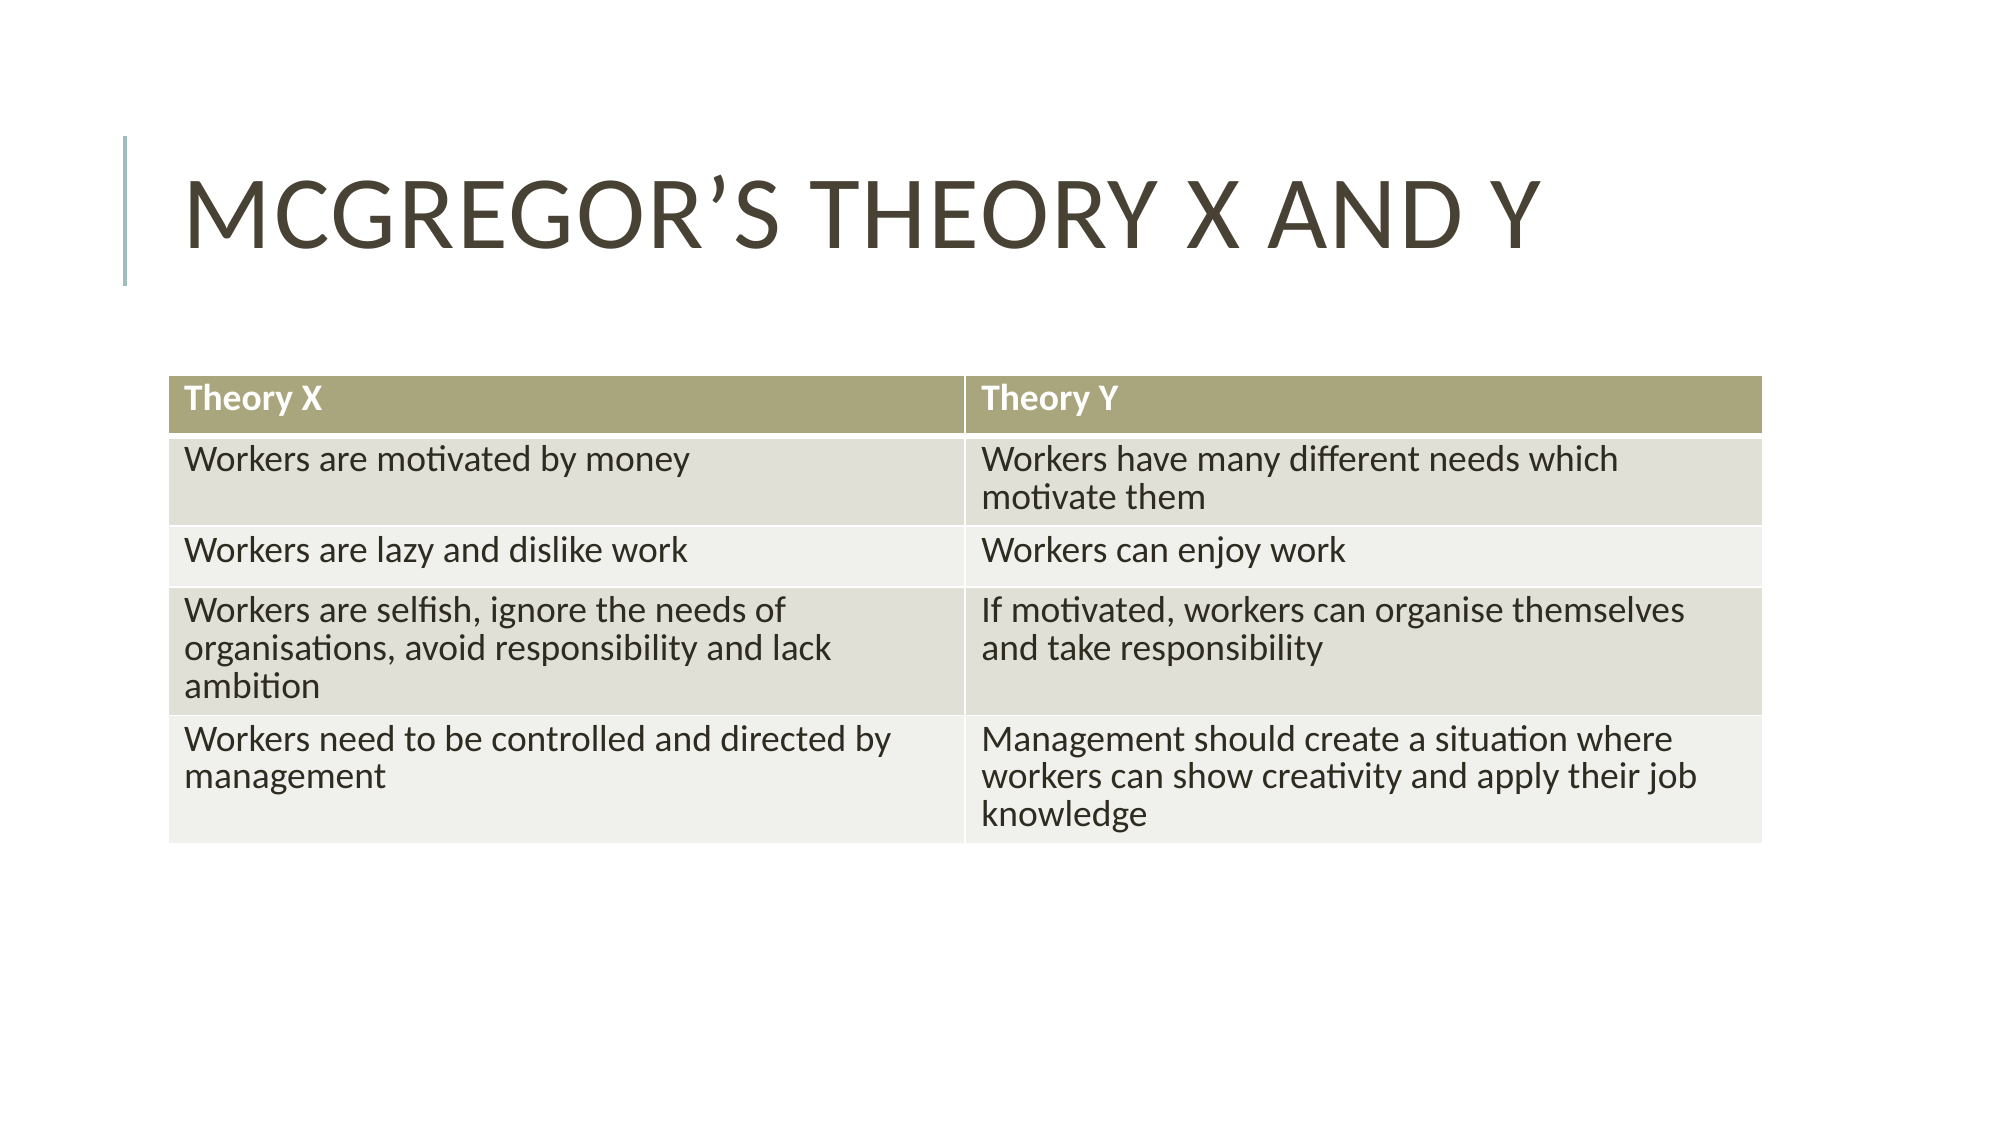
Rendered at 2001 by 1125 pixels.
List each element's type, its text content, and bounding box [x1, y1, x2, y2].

table_cell Workers can enjoy work [966, 527, 1762, 586]
table_cell Workers have many different needs which motivate them [966, 439, 1762, 525]
table_cell If motivated, workers can organise themselves and take responsibility [966, 588, 1762, 715]
table_cell Workers are motivated by money [169, 439, 964, 525]
title McGregor’s Theory X and Y [168, 96, 1763, 342]
table_cell Management should create a situation where workers can show creativity and apply their job knowledge [966, 716, 1762, 843]
table_header Theory X [169, 376, 964, 433]
table_cell Workers are selfish, ignore the needs of organisations, avoid responsibility and lack ambition [169, 588, 964, 715]
table_header Theory Y [966, 376, 1762, 433]
table_cell Workers need to be controlled and directed by management [169, 716, 964, 843]
table_cell Workers are lazy and dislike work [169, 527, 964, 586]
